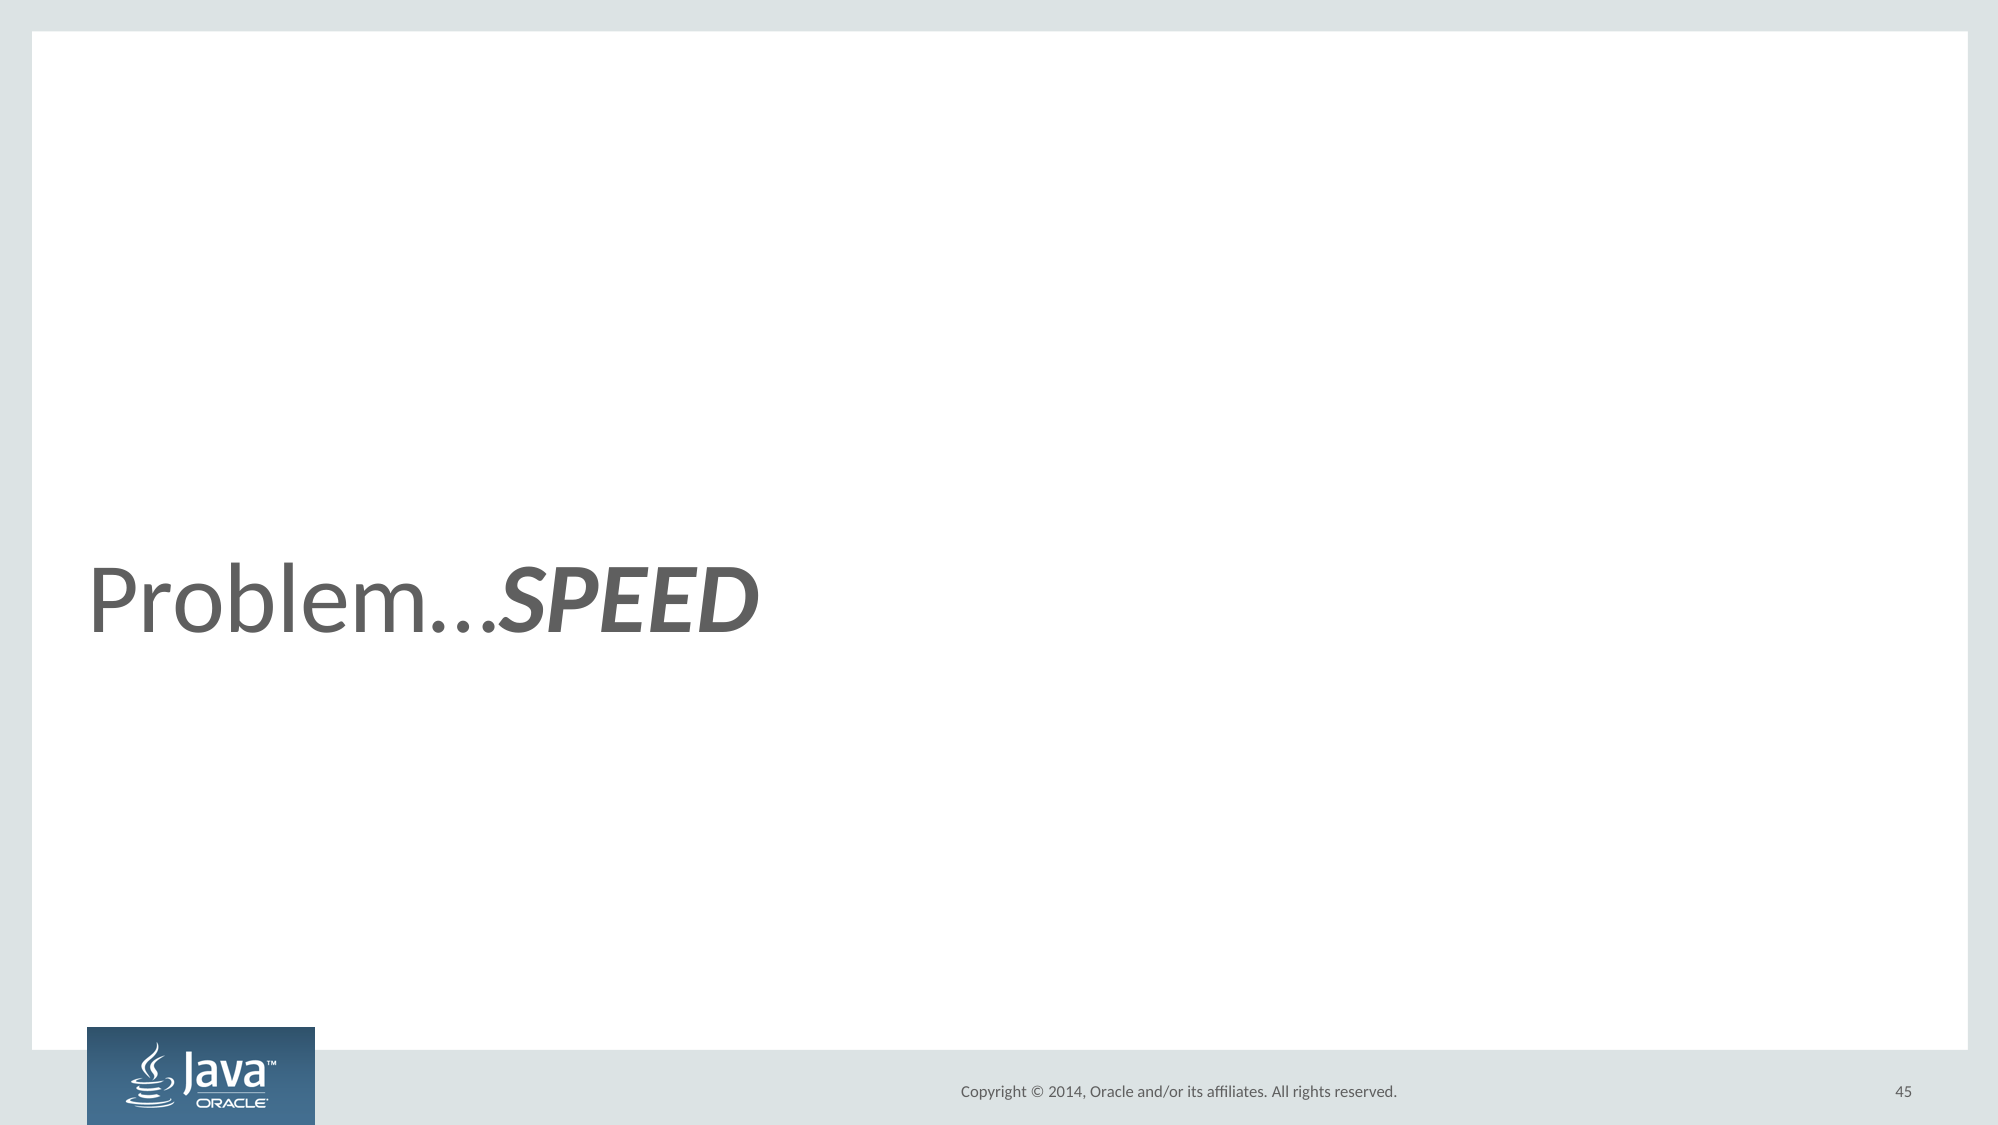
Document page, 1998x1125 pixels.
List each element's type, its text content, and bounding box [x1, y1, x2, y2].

slide_number 45 [1891, 1079, 1913, 1102]
picture [87, 1027, 315, 1125]
title Problem…SPEED [86, 144, 1913, 653]
